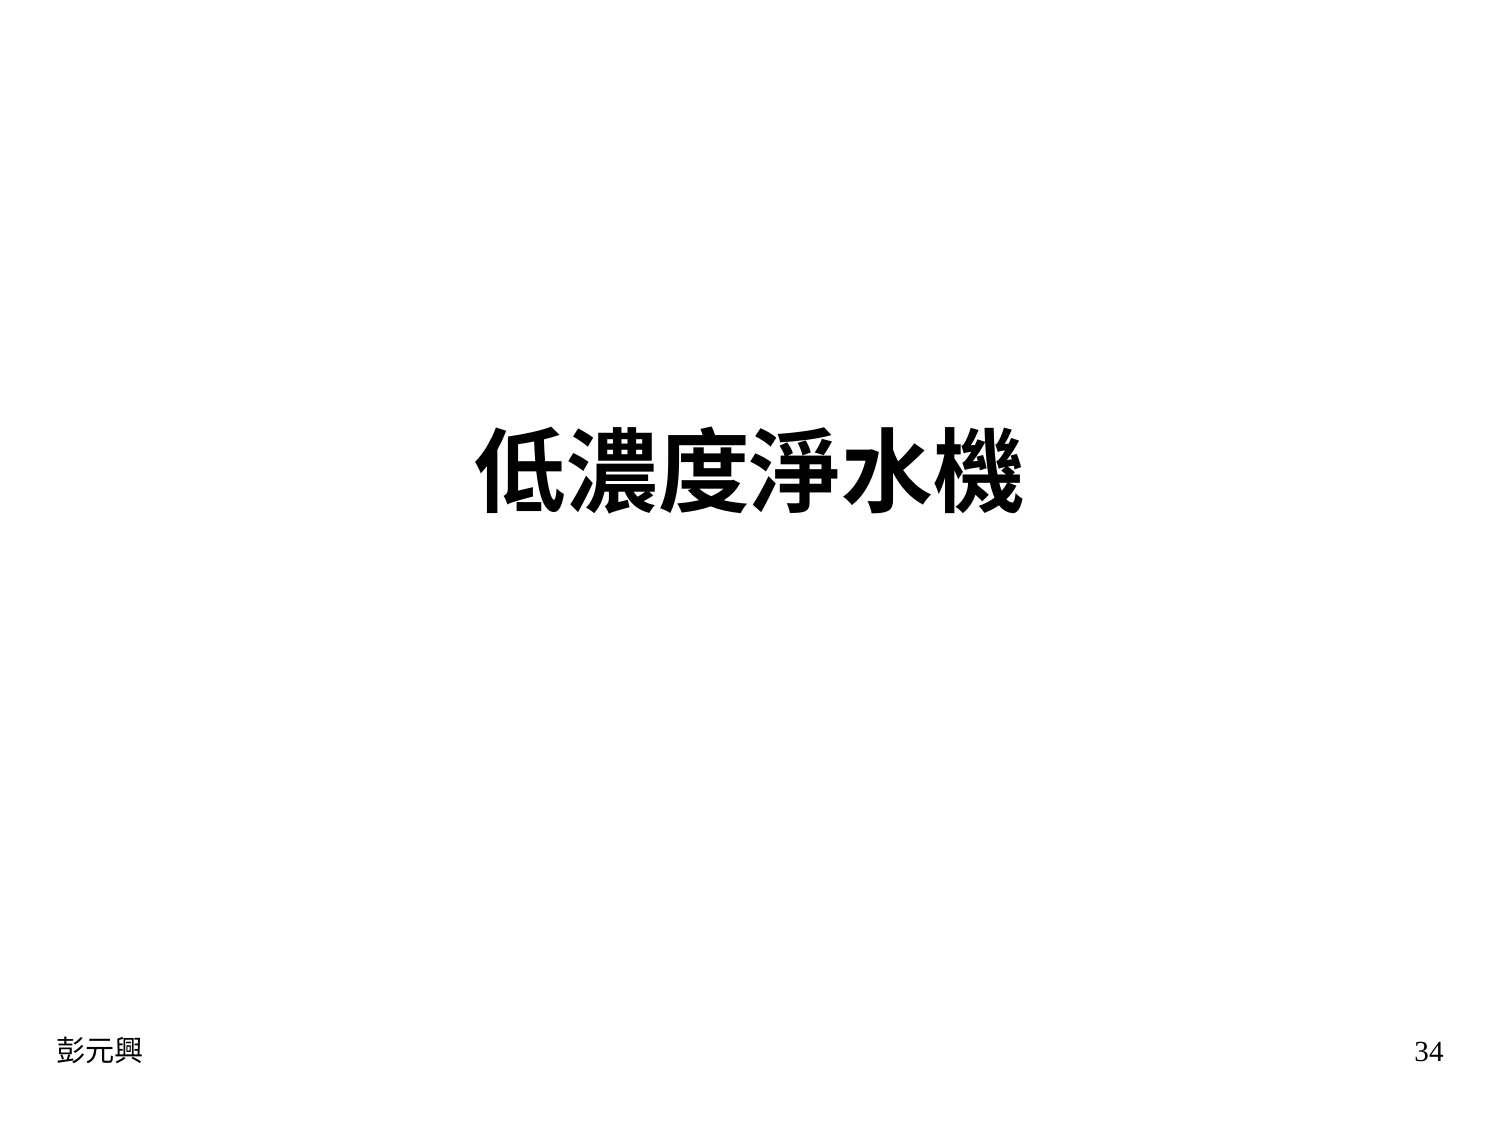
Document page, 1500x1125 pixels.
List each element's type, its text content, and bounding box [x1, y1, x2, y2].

slide_number 彭元興 [40, 1024, 354, 1101]
title 低濃度淨水機 [112, 375, 1388, 563]
slide_number 34 [1146, 1024, 1460, 1101]
